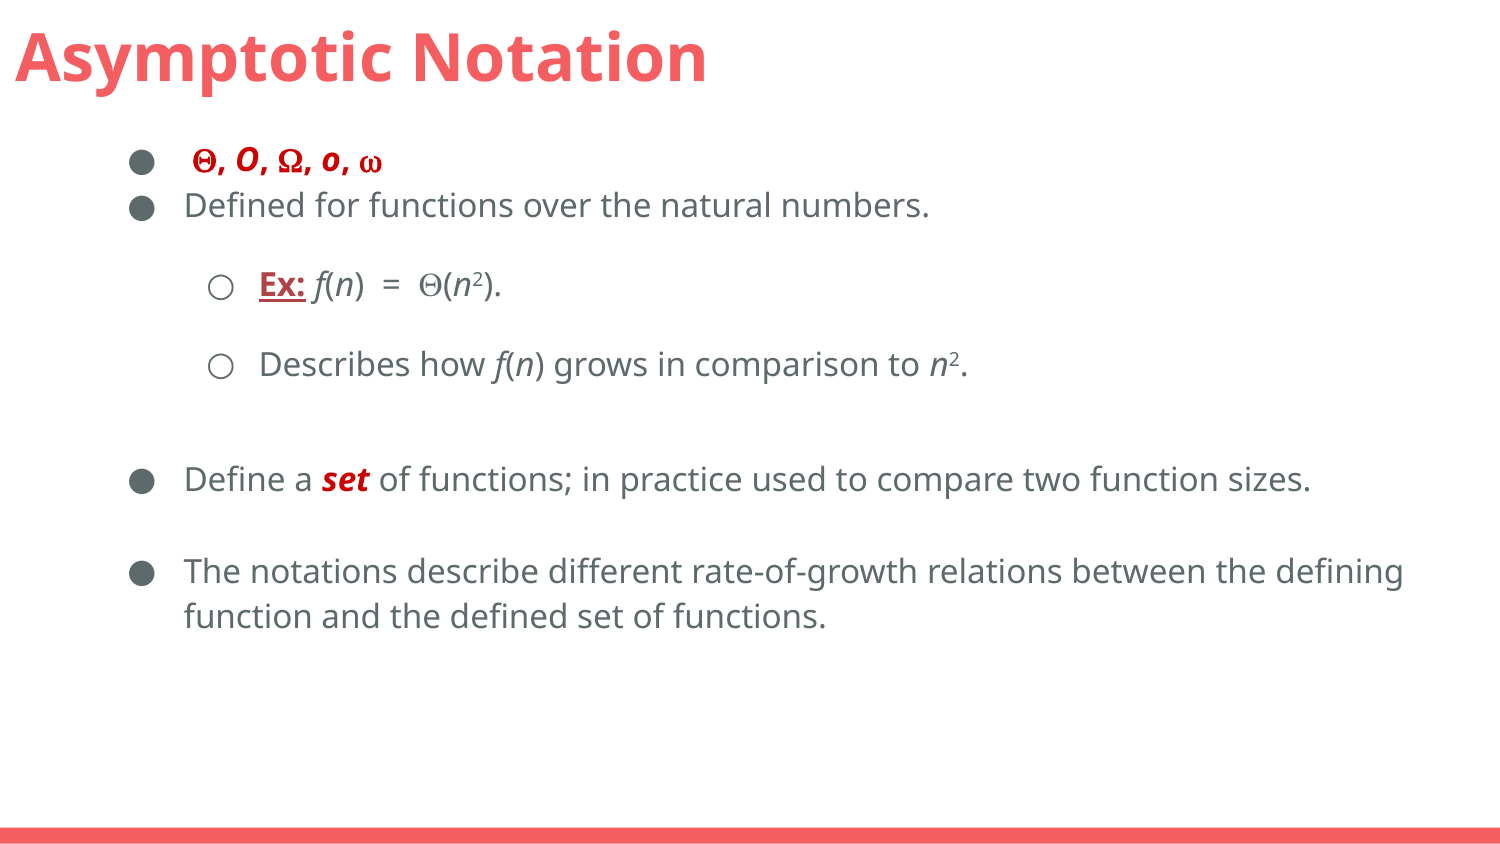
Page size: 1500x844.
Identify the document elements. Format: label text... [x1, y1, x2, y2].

title Asymptotic Notation [0, 0, 1500, 101]
list Q, O, W, o, w Defined for functions over the natural numbers. Ex: f(n) = Q(n2). Describes how f(n) grows in comparison to n2. Define a set of functions; in practice used to compare two function sizes. The notations describe different rate-of-growth relations between the defining function and the defined set of functions. [93, 117, 1449, 828]
